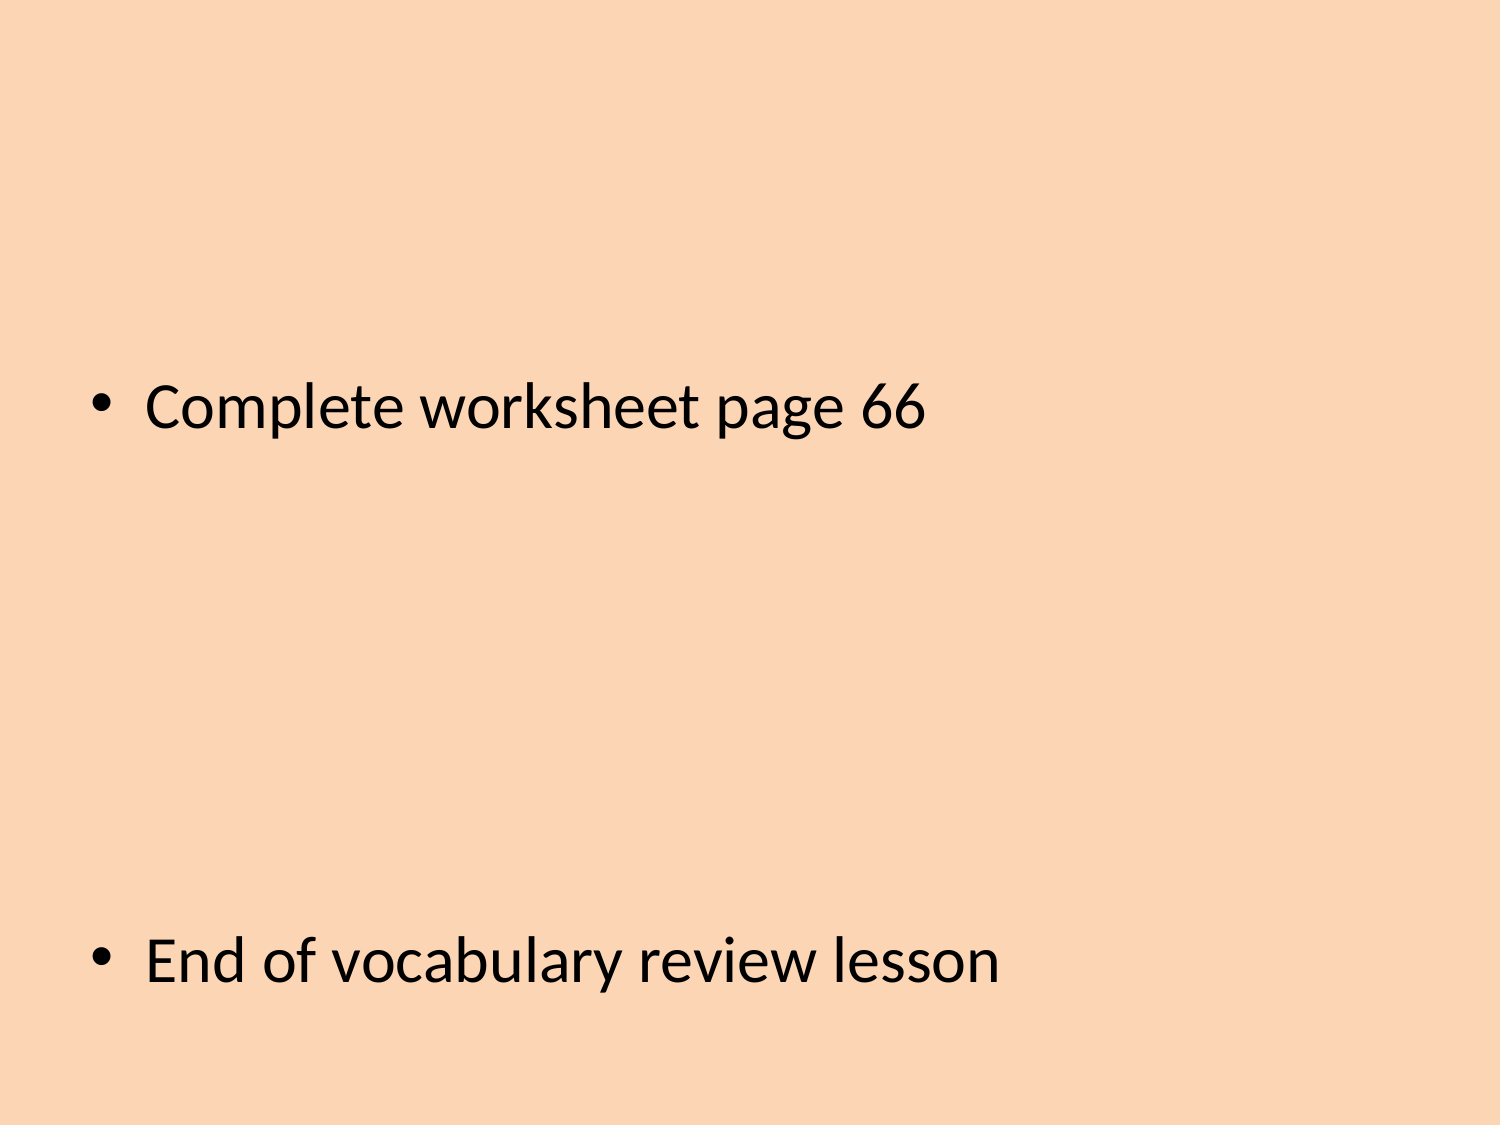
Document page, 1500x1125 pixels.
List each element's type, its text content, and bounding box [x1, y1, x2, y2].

list Complete worksheet page 66 End of vocabulary review lesson [75, 262, 1425, 1005]
